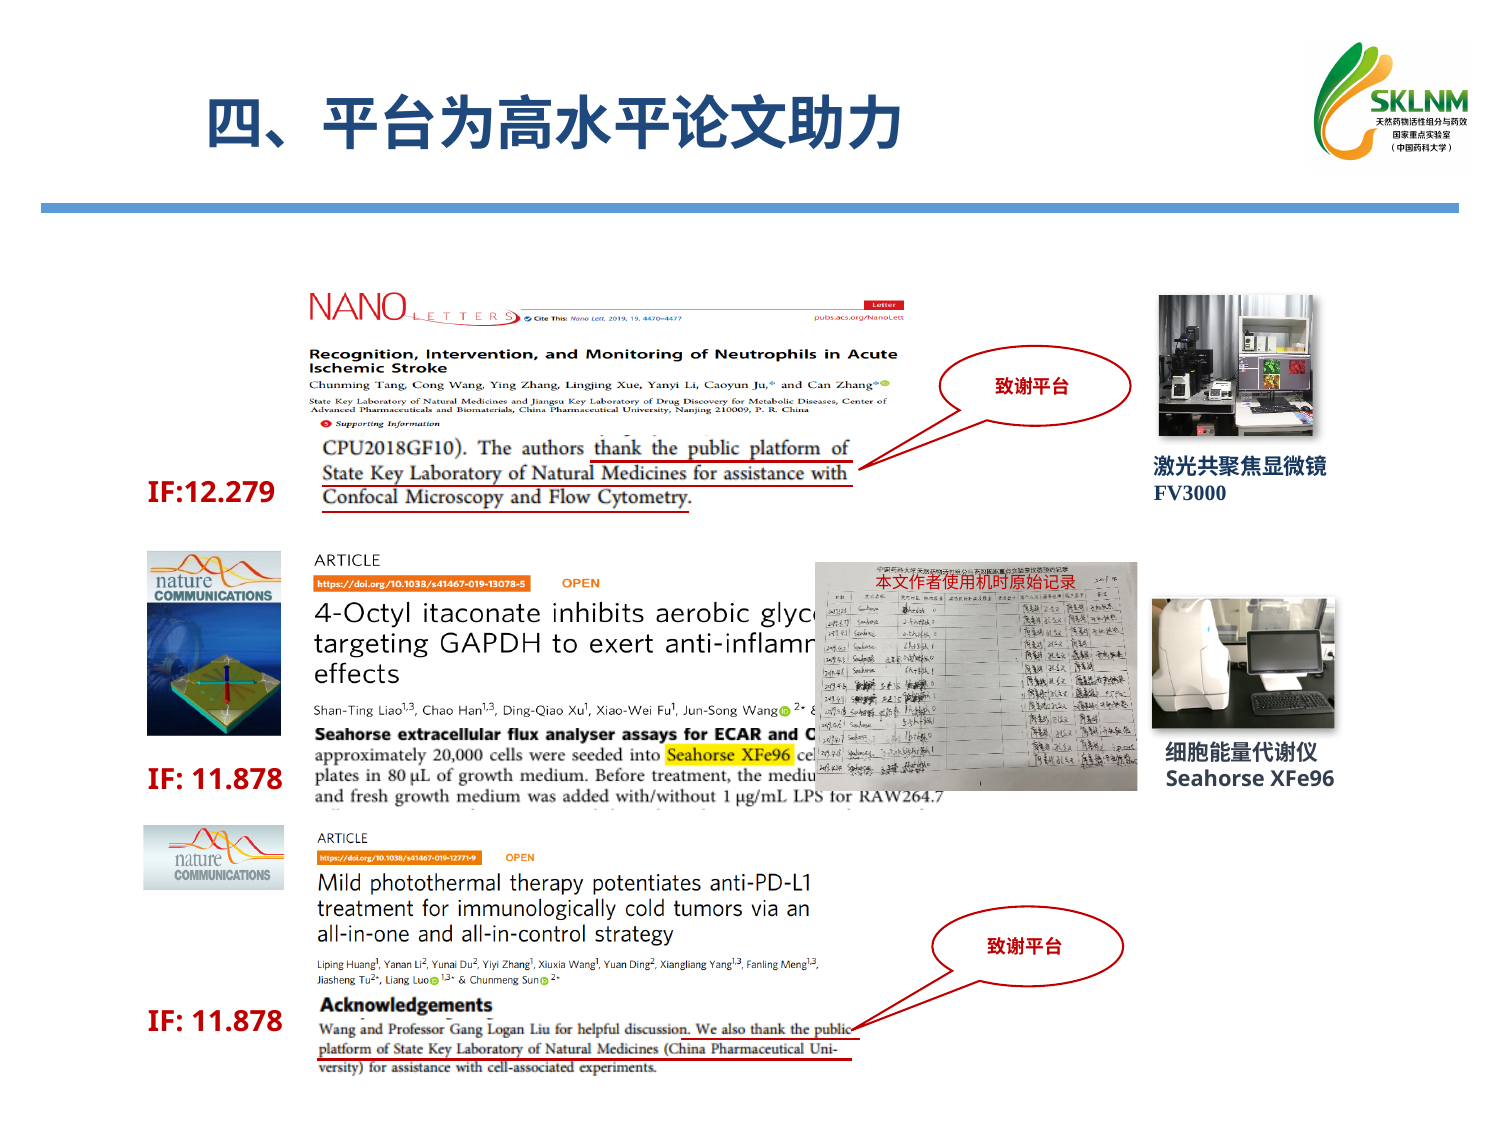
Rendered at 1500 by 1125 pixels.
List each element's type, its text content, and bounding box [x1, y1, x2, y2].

text_box 致谢平台 [892, 905, 1125, 1016]
picture [143, 821, 849, 996]
text_box 四、平台为高水平论文助力 [190, 58, 1310, 164]
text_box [133, 277, 1366, 517]
picture [1305, 40, 1475, 172]
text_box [133, 536, 1367, 810]
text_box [308, 987, 892, 1083]
text_box IF: 11.878 [133, 995, 308, 1045]
